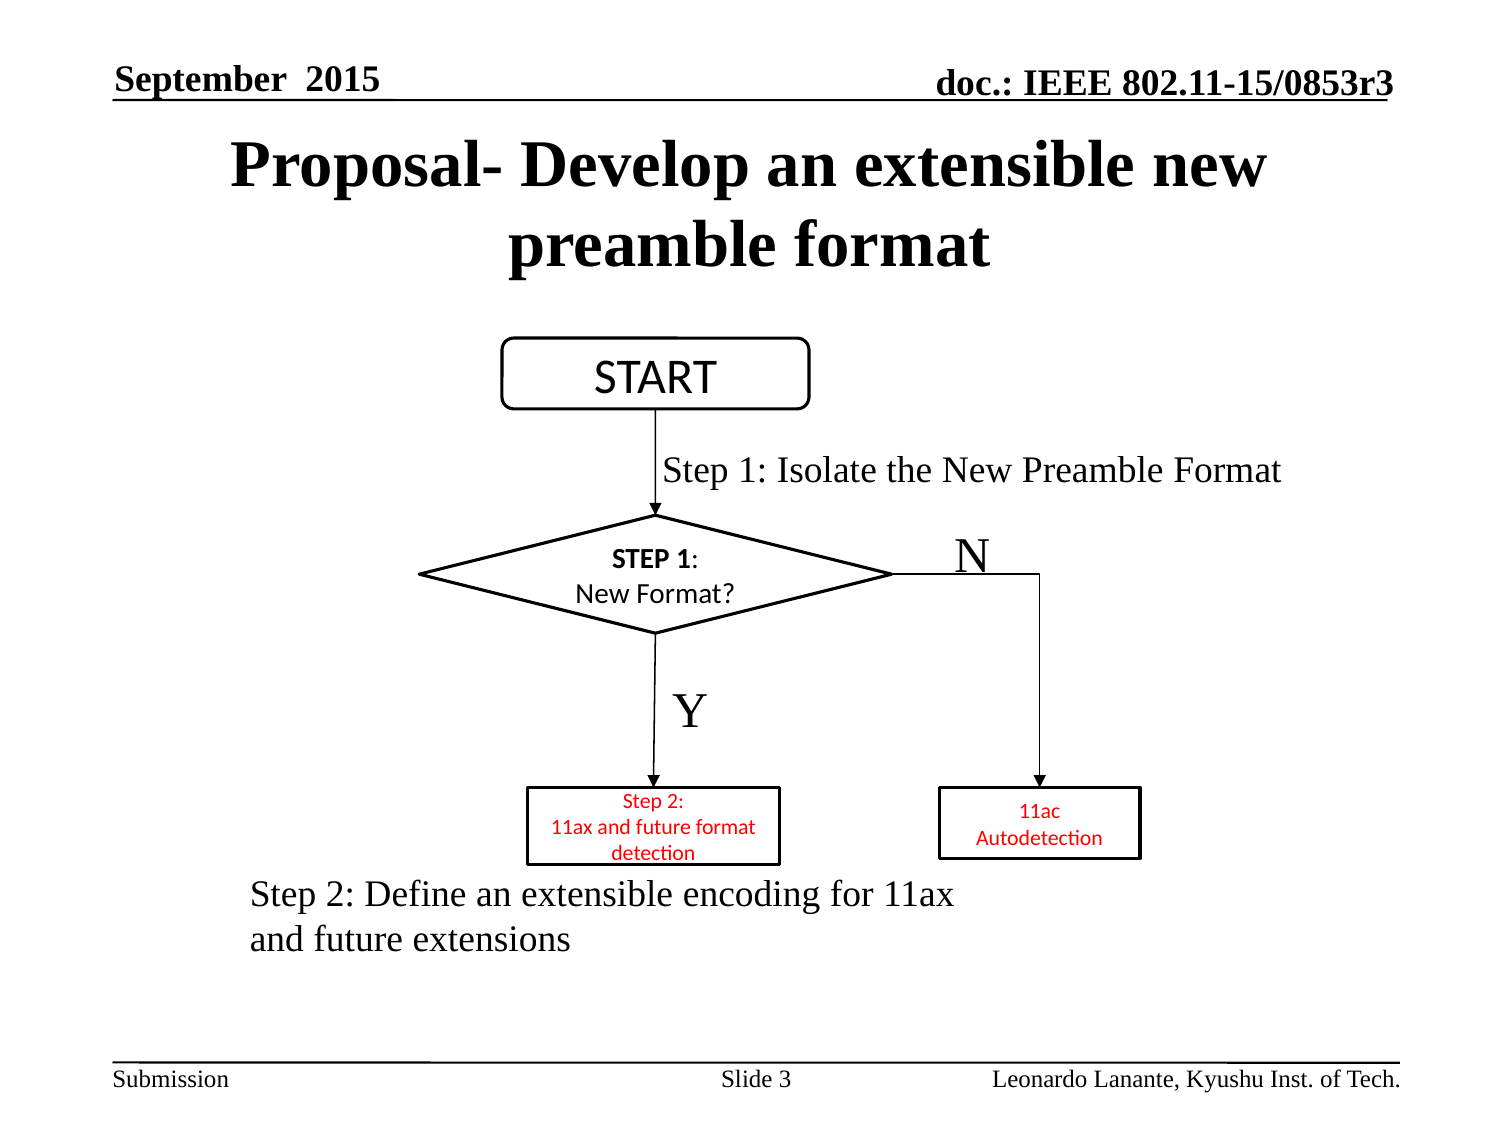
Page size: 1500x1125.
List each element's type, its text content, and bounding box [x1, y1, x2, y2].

text_box START [499, 335, 812, 411]
text_box 11ac Autodetection [937, 785, 1142, 861]
title Proposal- Develop an extensible new preamble format [112, 112, 1388, 288]
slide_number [114, 54, 423, 100]
text_box Y [660, 669, 740, 745]
slide_number Slide 3 [712, 1061, 800, 1123]
text_box Step 1: Isolate the New Preamble Format [660, 437, 1314, 498]
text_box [891, 573, 1040, 788]
footer Leonardo Lanante, Kyushu Inst. of Tech. [878, 1061, 1402, 1093]
text_box Step 2: Define an extensible encoding for 11ax and future extensions [234, 861, 1191, 967]
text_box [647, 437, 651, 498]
text_box Step 2: 11ax and future format detection [525, 785, 782, 861]
text_box N [939, 515, 1022, 572]
text_box STEP 1: New Format? [417, 514, 892, 635]
